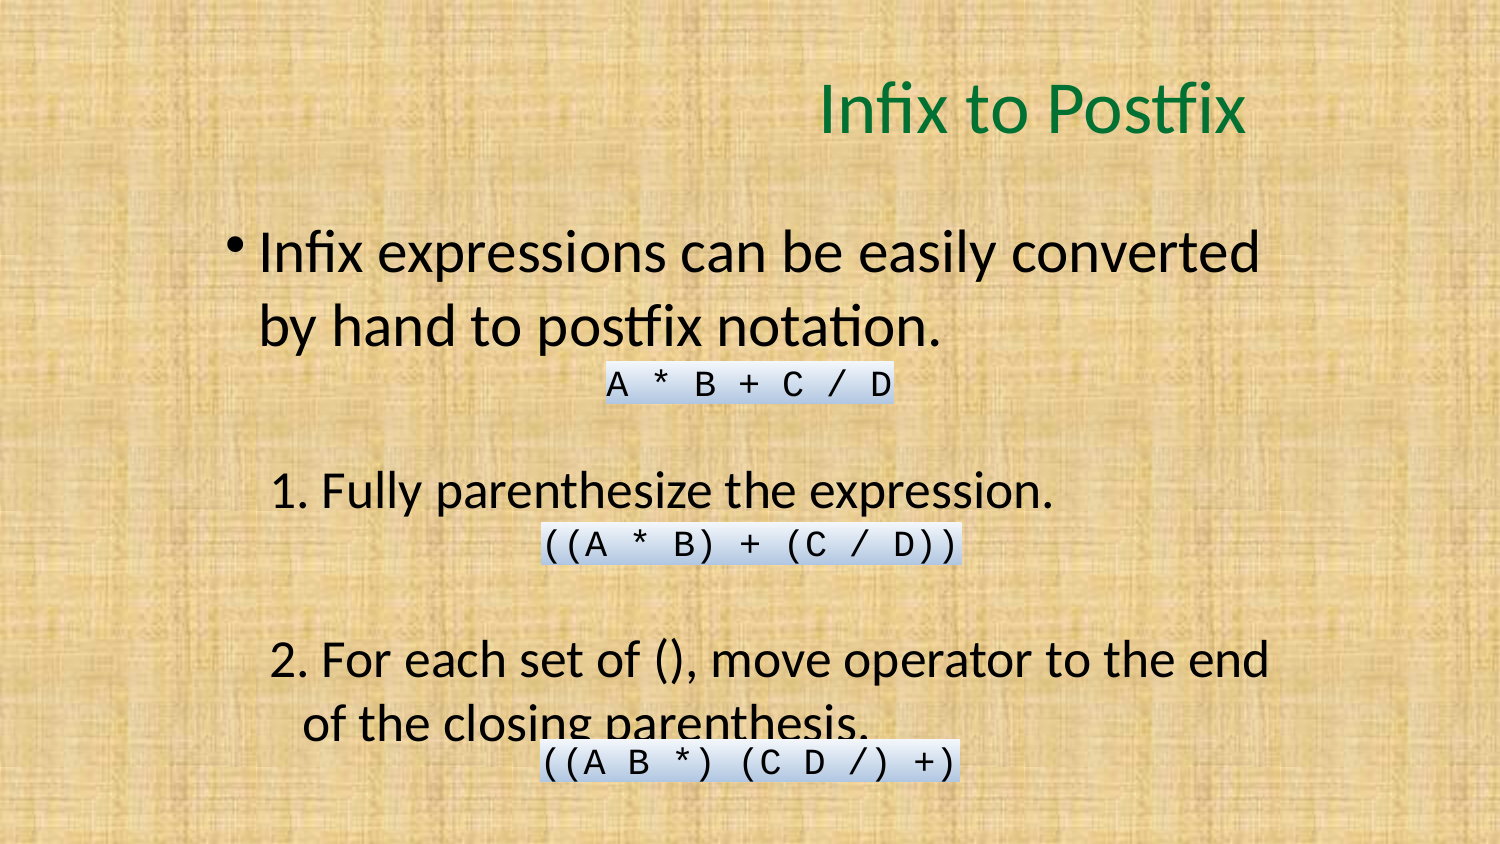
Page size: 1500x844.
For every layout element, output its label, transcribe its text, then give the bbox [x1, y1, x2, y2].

text_box ((A B *) (C D /) +) [539, 739, 961, 782]
picture [0, 0, 1500, 844]
text_box ((A * B) + (C / D)) [541, 522, 962, 565]
text_box A * B + C / D [606, 361, 894, 404]
title Infix to Postfix [243, 33, 1259, 175]
list Infix expressions can be easily converted by hand to postfix notation. 1. Fully parenthesize the expression. 2. For each set of (), move operator to the end of the closing parenthesis. [198, 203, 1327, 761]
